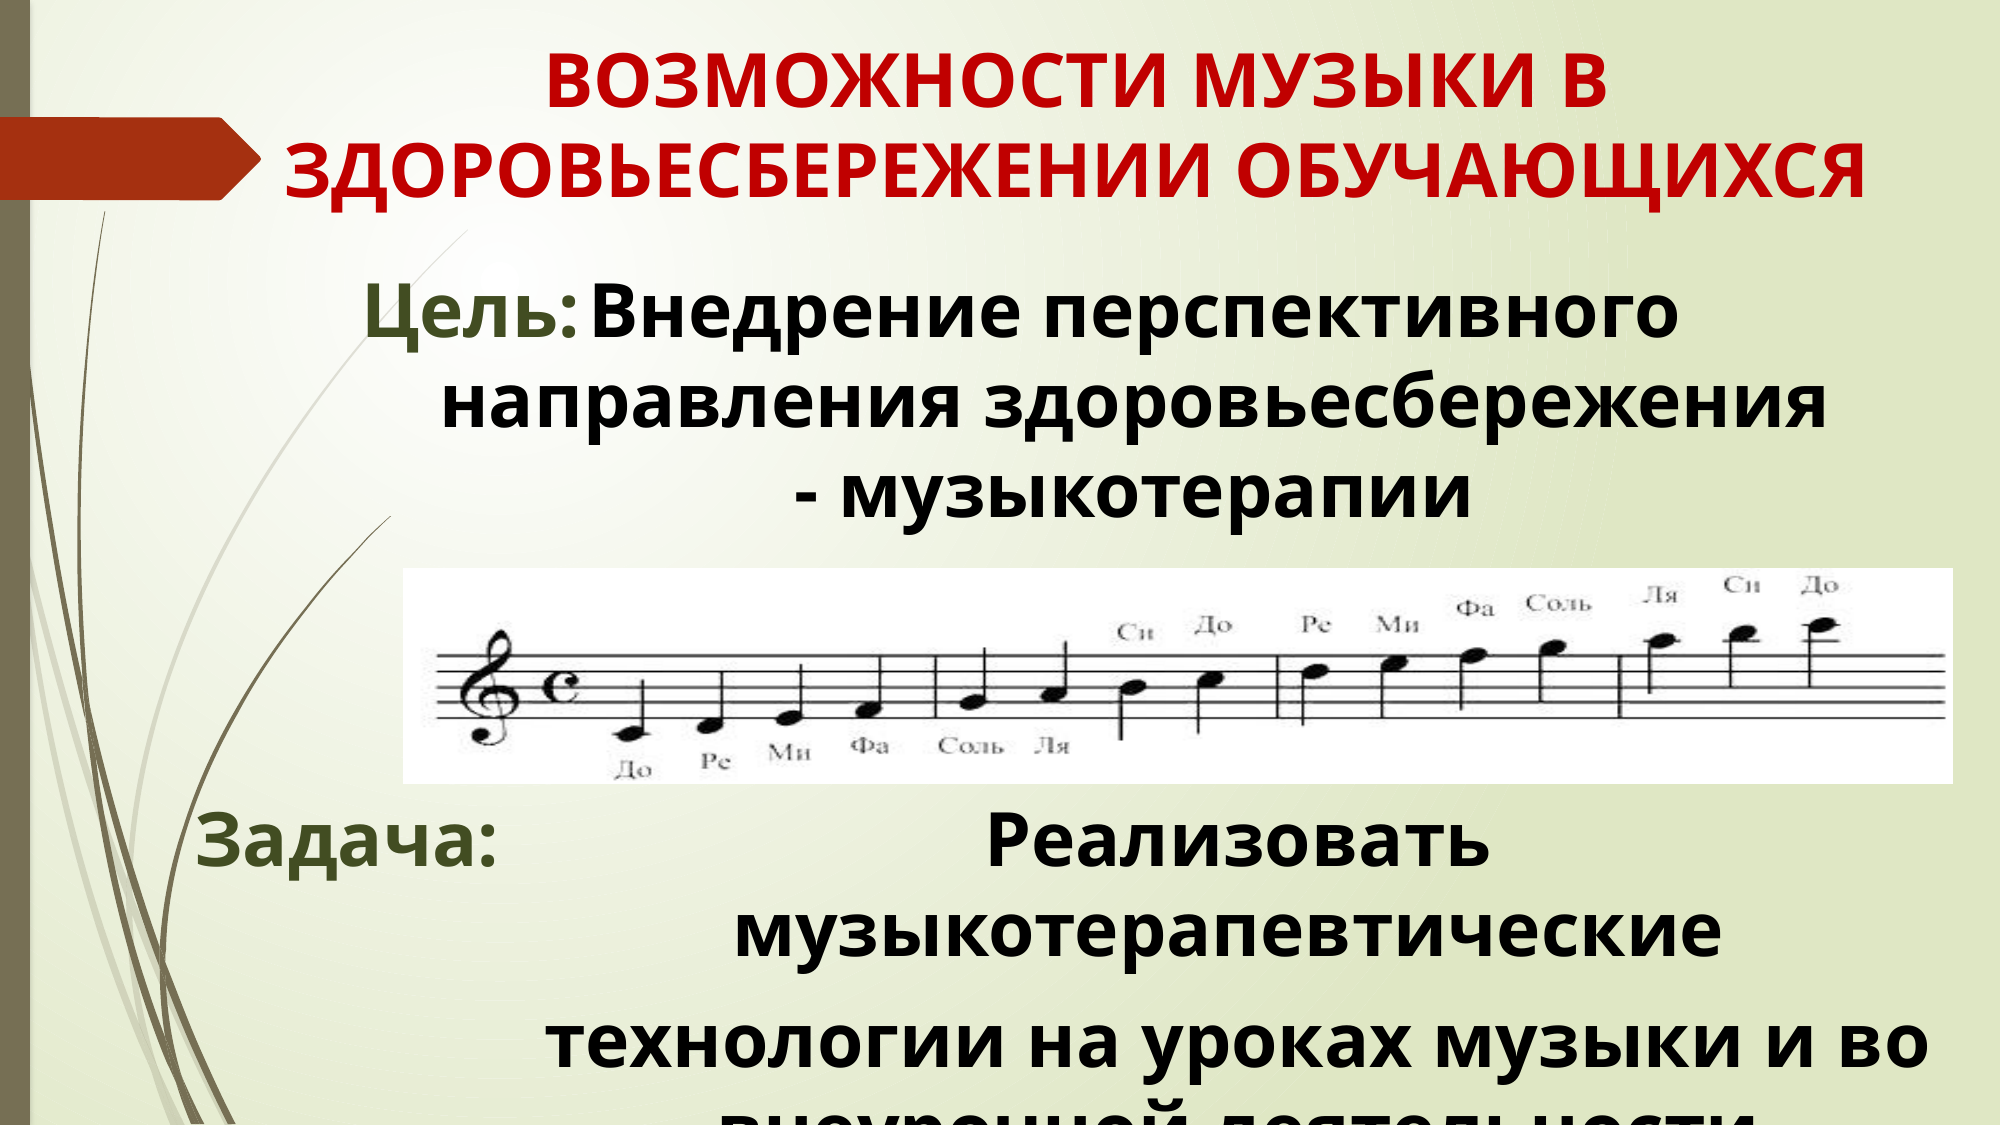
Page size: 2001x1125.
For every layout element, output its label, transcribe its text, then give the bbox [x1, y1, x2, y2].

picture [403, 568, 1954, 784]
text_box ВОЗМОЖНОСТИ МУЗЫКИ В ЗДОРОВЬЕСБЕРЕЖЕНИИ ОБУЧАЮЩИХСЯ [234, 0, 1920, 65]
text_box Цель: [346, 255, 403, 466]
text_box Внедрение перспективного направления здоровьесбережения - музыкотерапии [403, 255, 1867, 567]
title Задача: [179, 783, 1818, 994]
list Реализовать музыкотерапевтические технологии на уроках музыки и во внеурочной деятельности [476, 783, 2000, 992]
